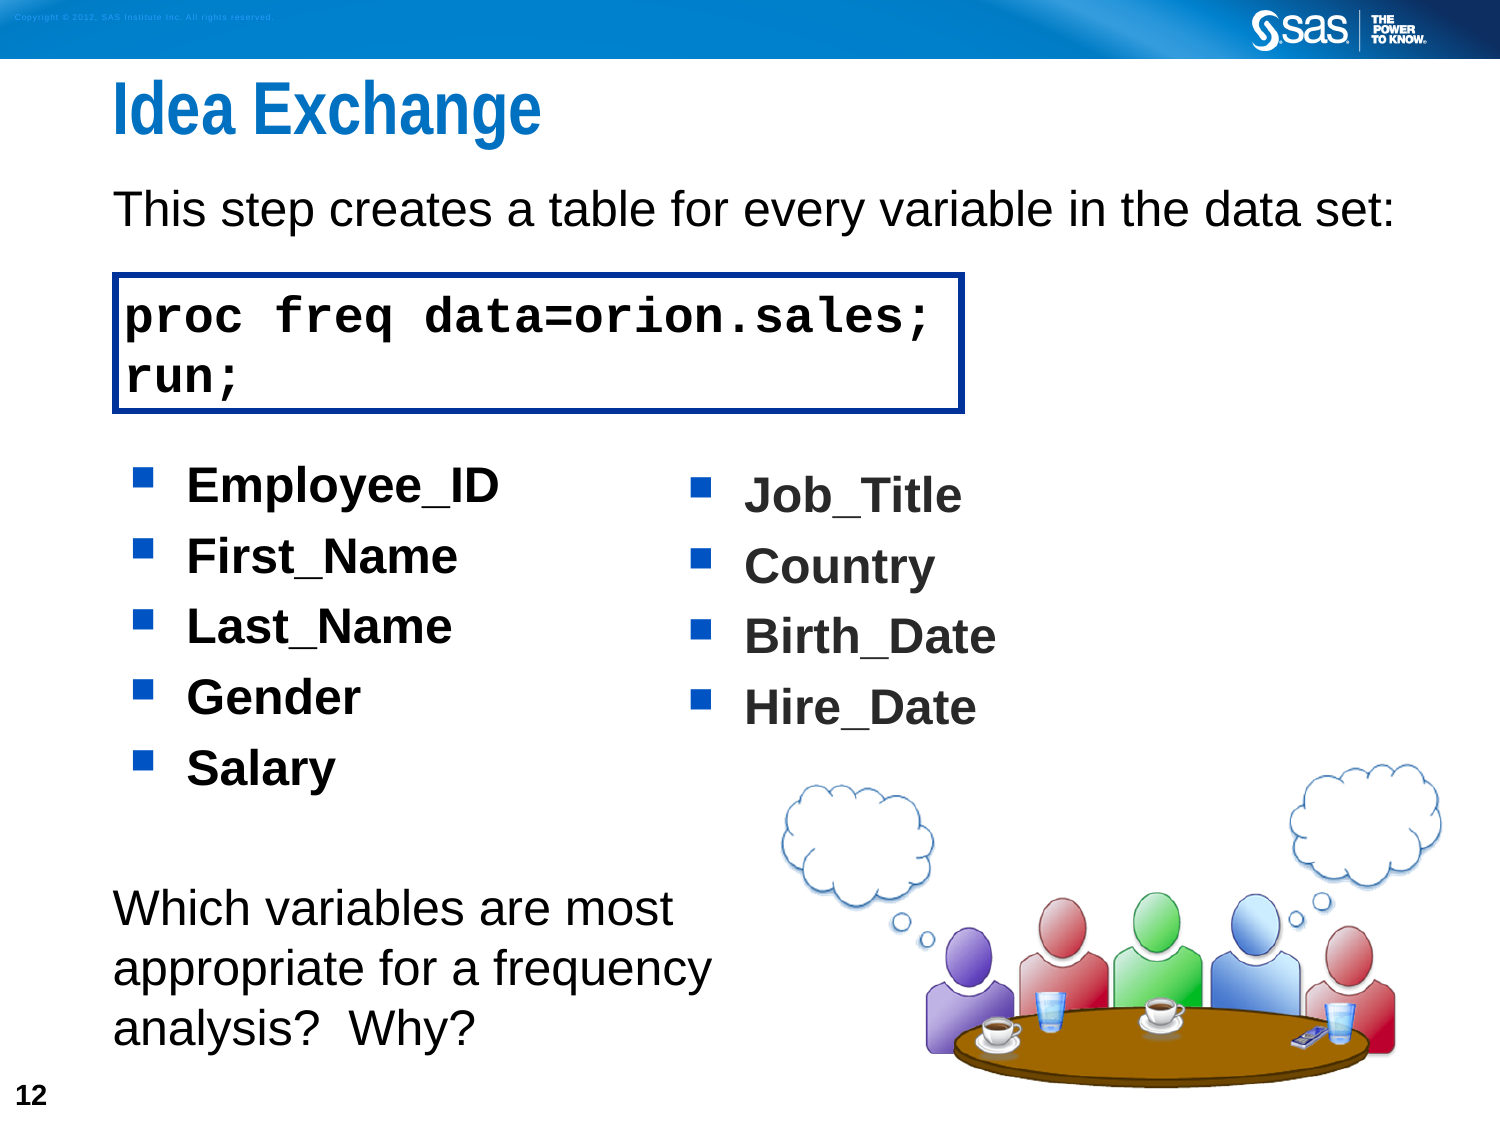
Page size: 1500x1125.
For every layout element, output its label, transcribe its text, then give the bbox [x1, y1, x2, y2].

text_box Job_Title Country Birth_Date Hire_Date [673, 455, 1118, 742]
picture [0, 0, 1500, 59]
title Idea Exchange [112, 75, 1500, 187]
picture [766, 741, 1456, 1099]
text_box proc freq data=orion.sales; run; [115, 274, 962, 412]
list This step creates a table for every variable in the data set: Employee_ID First_Name Last_Name Gender Salary Which variables are most appropriate for a frequency analysis? Why? [112, 176, 1400, 876]
